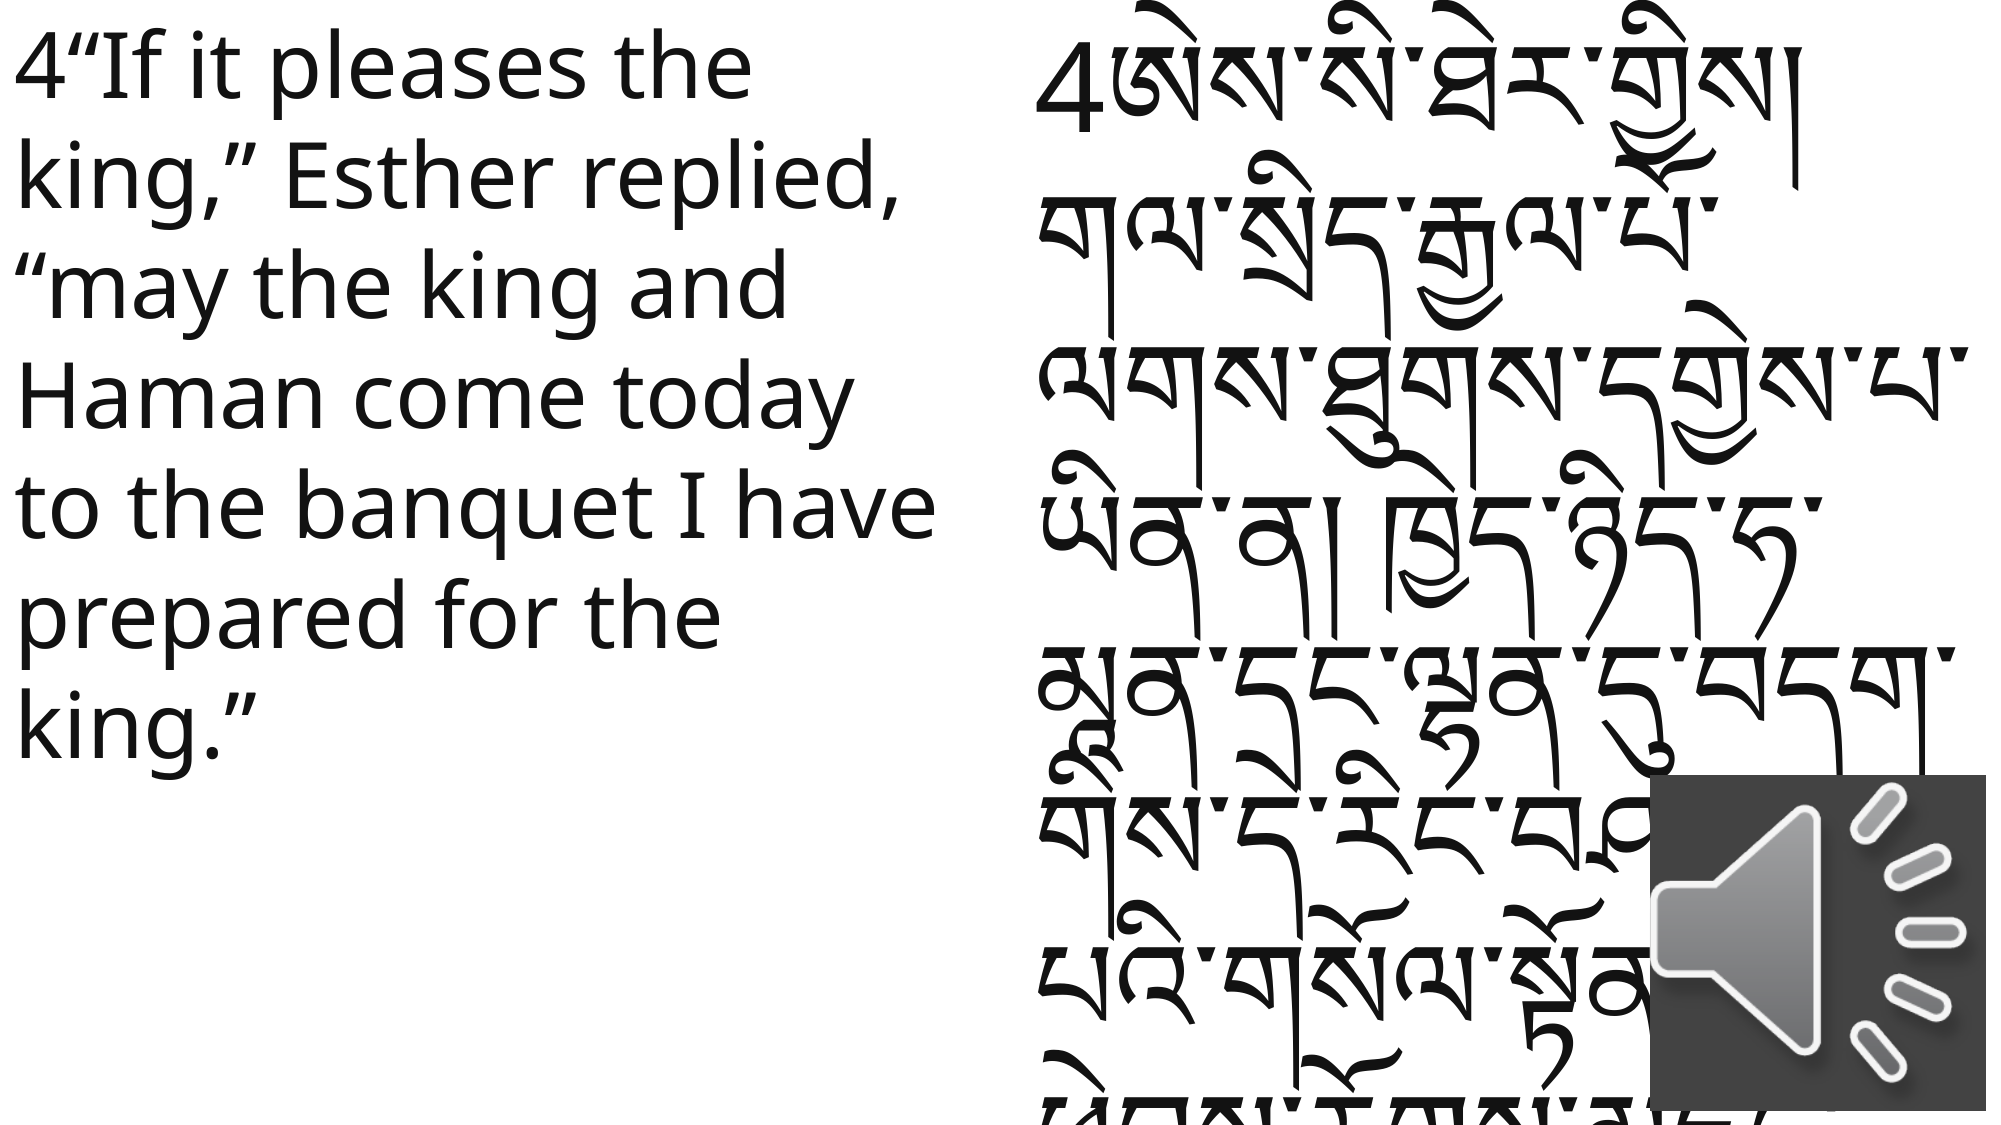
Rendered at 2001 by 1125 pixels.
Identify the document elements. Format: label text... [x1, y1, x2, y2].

picture [1648, 773, 1987, 1112]
text_box 4ཨེས་སི་ཐེར་གྱིས། གལ་སྲིད་རྒྱལ་པོ་ལགས་ཐུགས་དགྱེས་པ་ཡིན་ན། ཁྱེད་ཉིད་ཧ་མཱན་དང་ལྷན་དུ་བདག་གིས་དེ་རིང་བཤམས་པའི་གསོལ་སྟོན་དུ་ཕེབས་རོགས་མཛོད་ཅེས་ཞུས་པ་ལ། [1019, 0, 2000, 1125]
text_box 4“If it pleases the king,” Esther replied, “may the king and Haman come today to the banquet I have prepared for the king.” [0, 0, 981, 1125]
